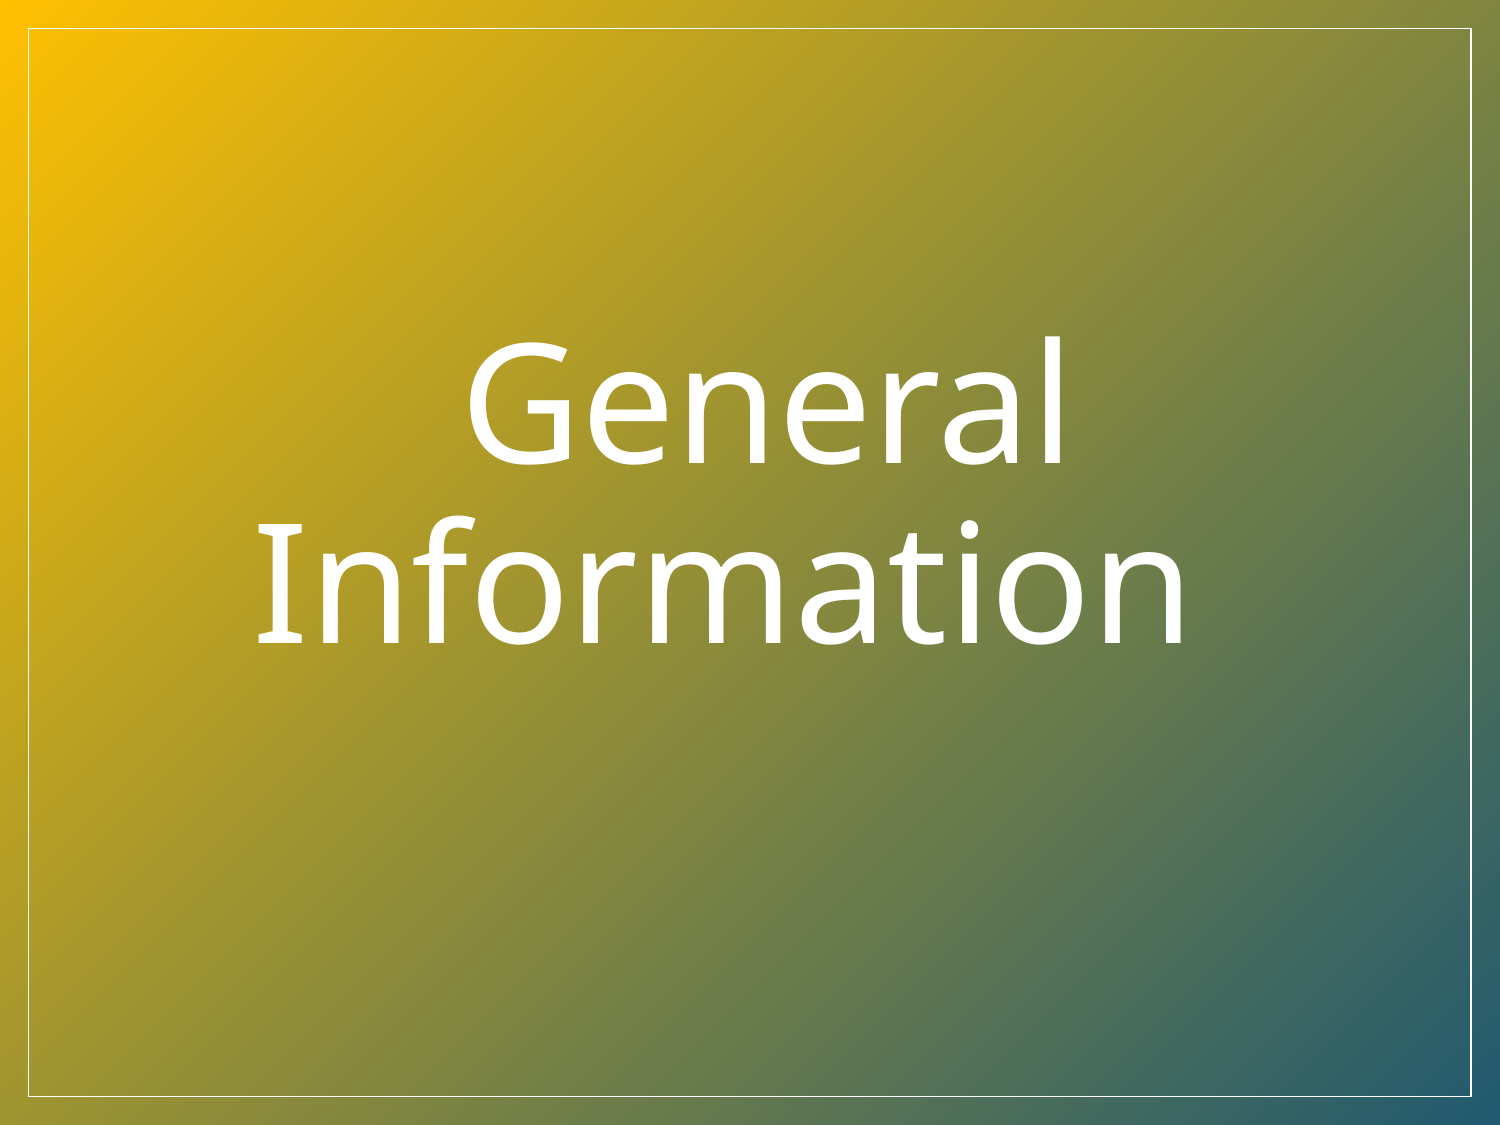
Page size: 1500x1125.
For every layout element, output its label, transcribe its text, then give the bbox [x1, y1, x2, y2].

title General Information [137, 387, 1398, 613]
